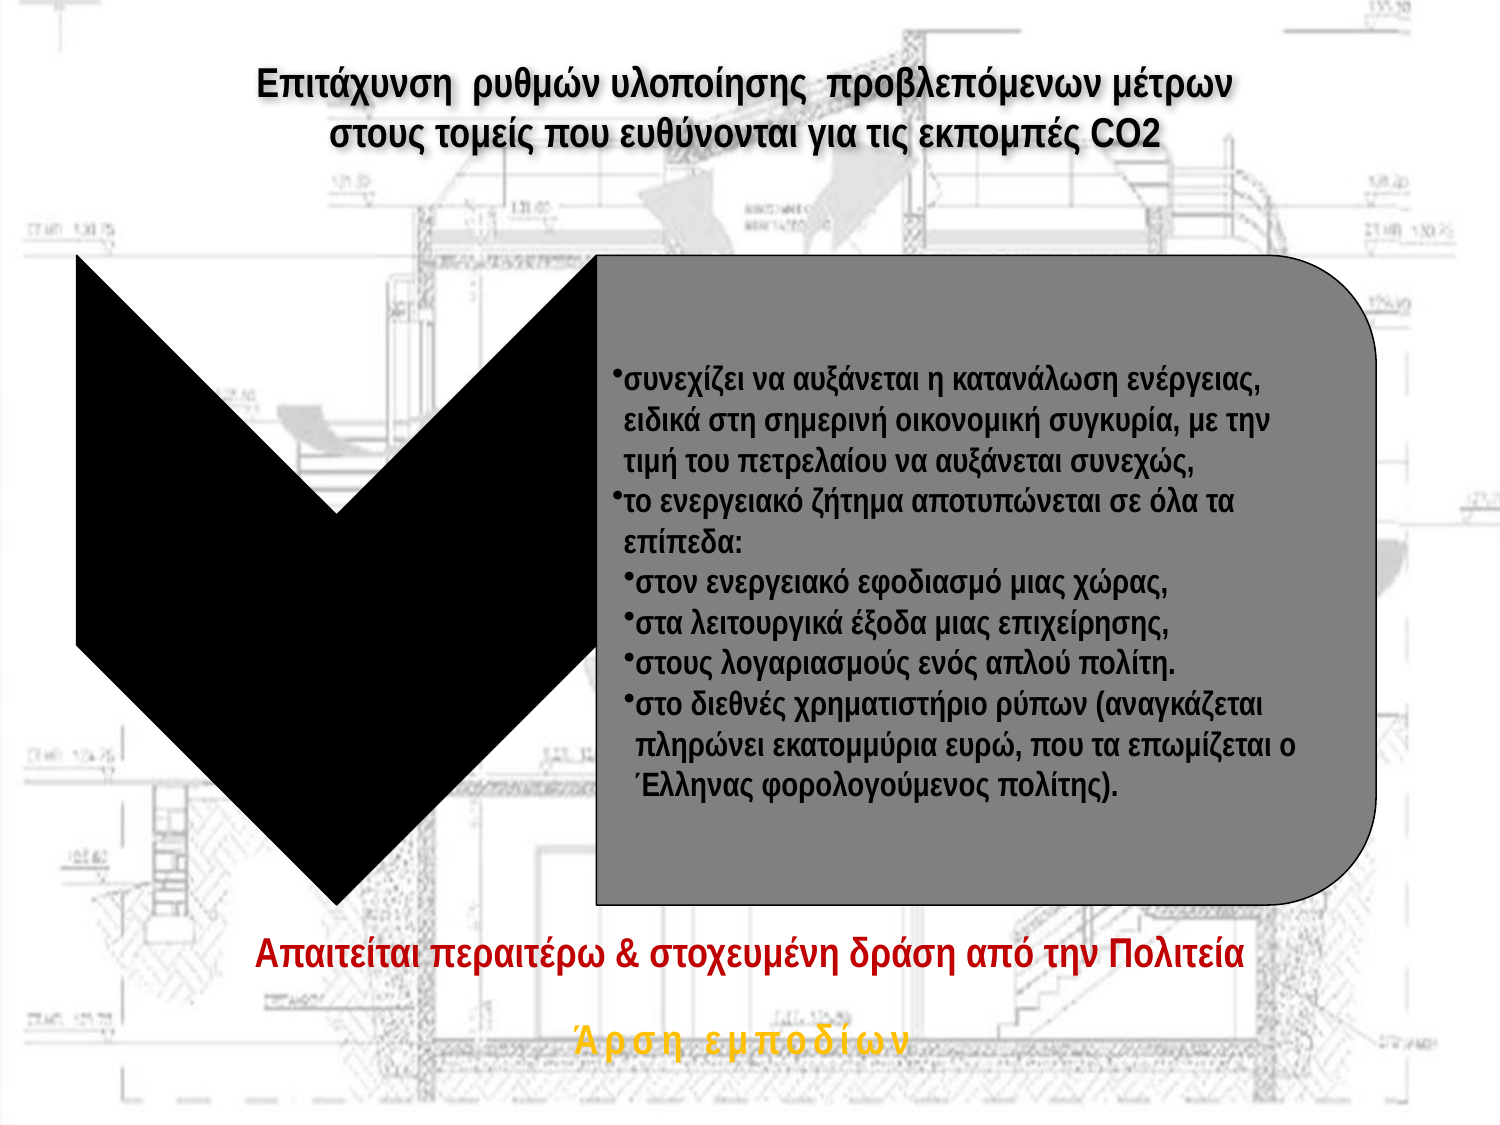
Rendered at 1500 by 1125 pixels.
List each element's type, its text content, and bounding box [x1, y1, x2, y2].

picture [0, 0, 1500, 1125]
text_box Απαιτείται περαιτέρω & στοχευμένη δράση από την Πολιτεία Άρση εμποδίων [64, 911, 1436, 1125]
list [76, 255, 1377, 906]
title Επιτάχυνση ρυθμών υλοποίησης προβλεπόμενων μέτρων στους τομείς που ευθύνονται για τις εκπομπές CO2 [75, 30, 1425, 181]
